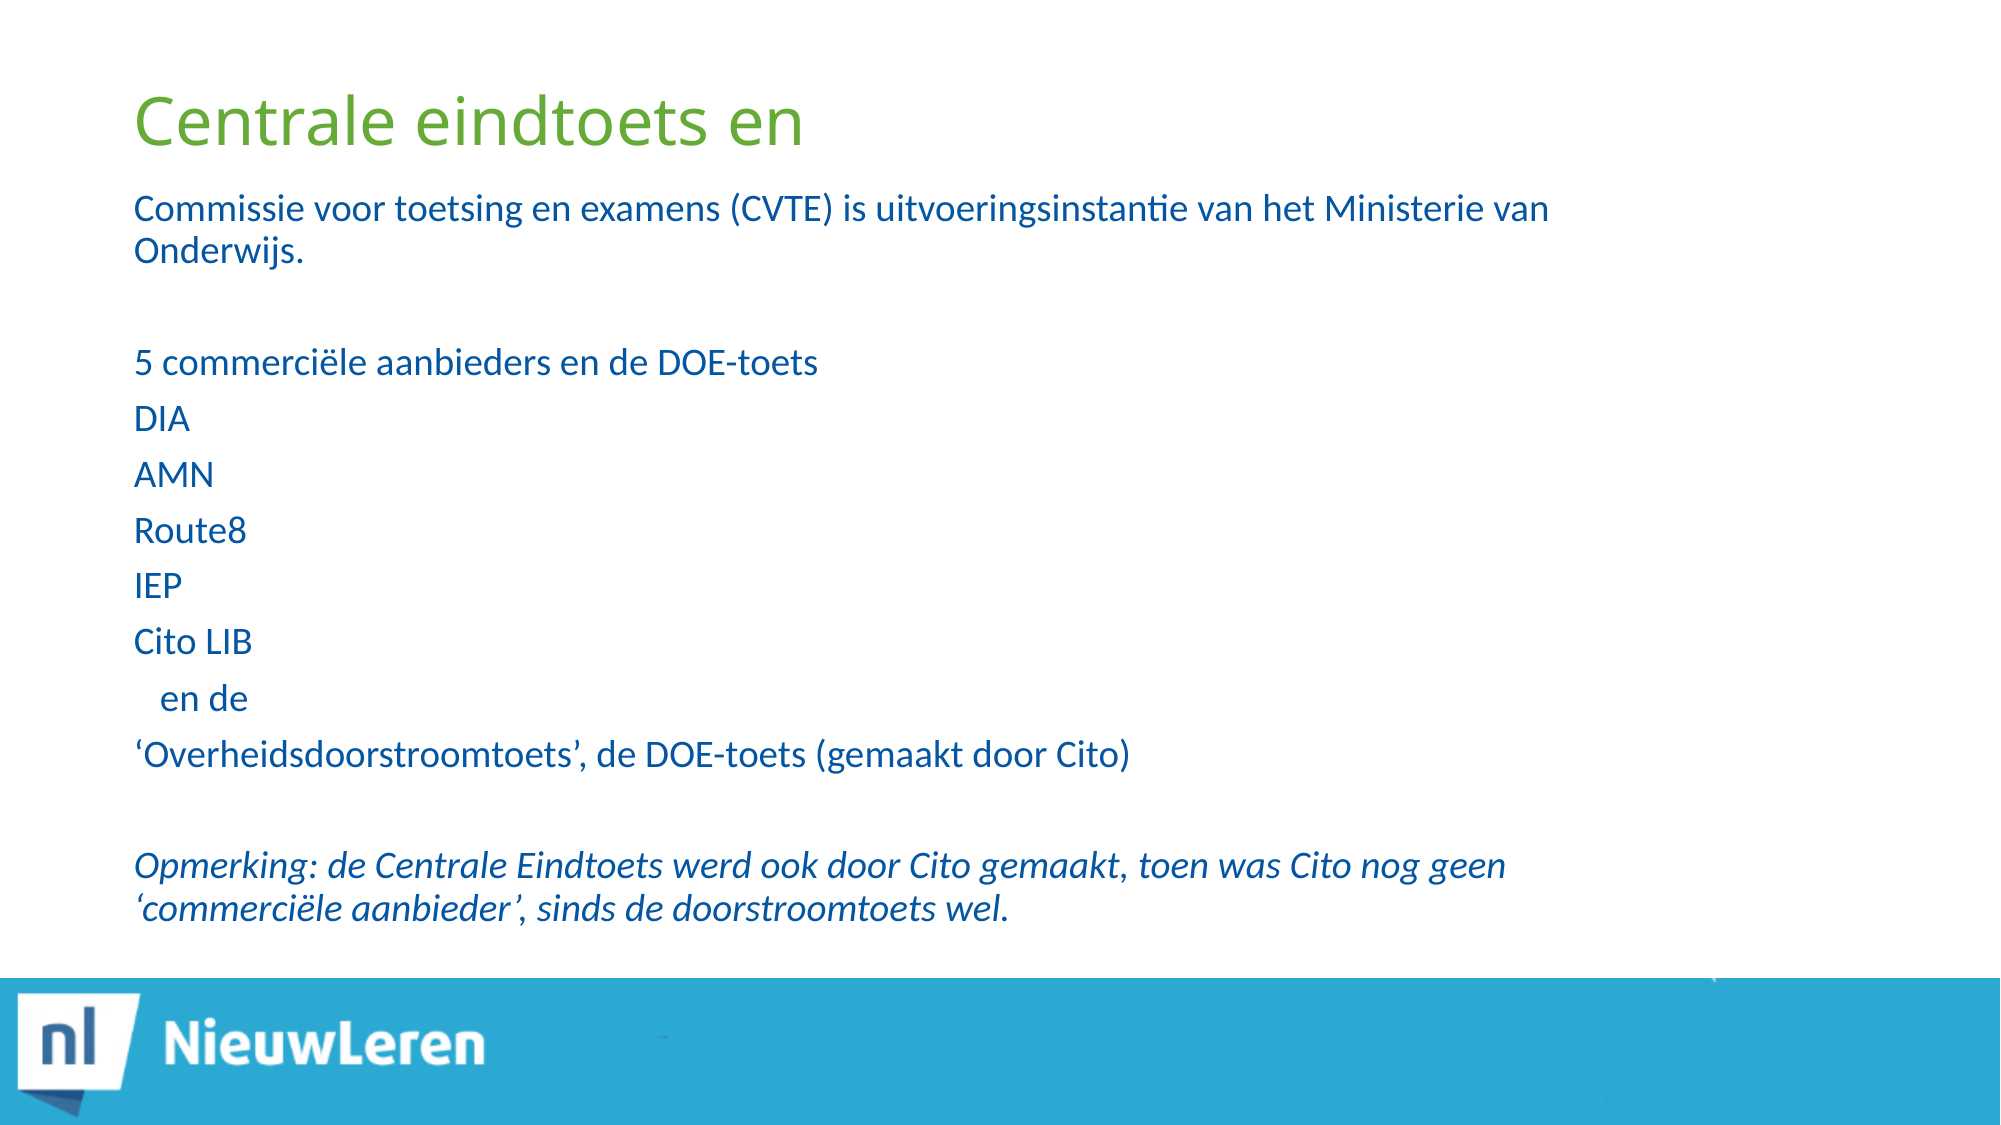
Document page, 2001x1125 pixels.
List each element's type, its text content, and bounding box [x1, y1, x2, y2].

title Centrale eindtoets en [118, 119, 1844, 210]
list Commissie voor toetsing en examens (CVTE) is uitvoeringsinstantie van het Ministerie van Onderwijs. 5 commerciële aanbieders en de DOE-toets DIA AMN Route8 IEP Cito LIB en de ‘Overheidsdoorstroomtoets’, de DOE-toets (gemaakt door Cito) Opmerking: de Centrale Eindtoets werd ook door Cito gemaakt, toen was Cito nog geen ‘commerciële aanbieder’, sinds de doorstroomtoets wel. [118, 179, 1689, 941]
picture [0, 978, 2000, 1125]
